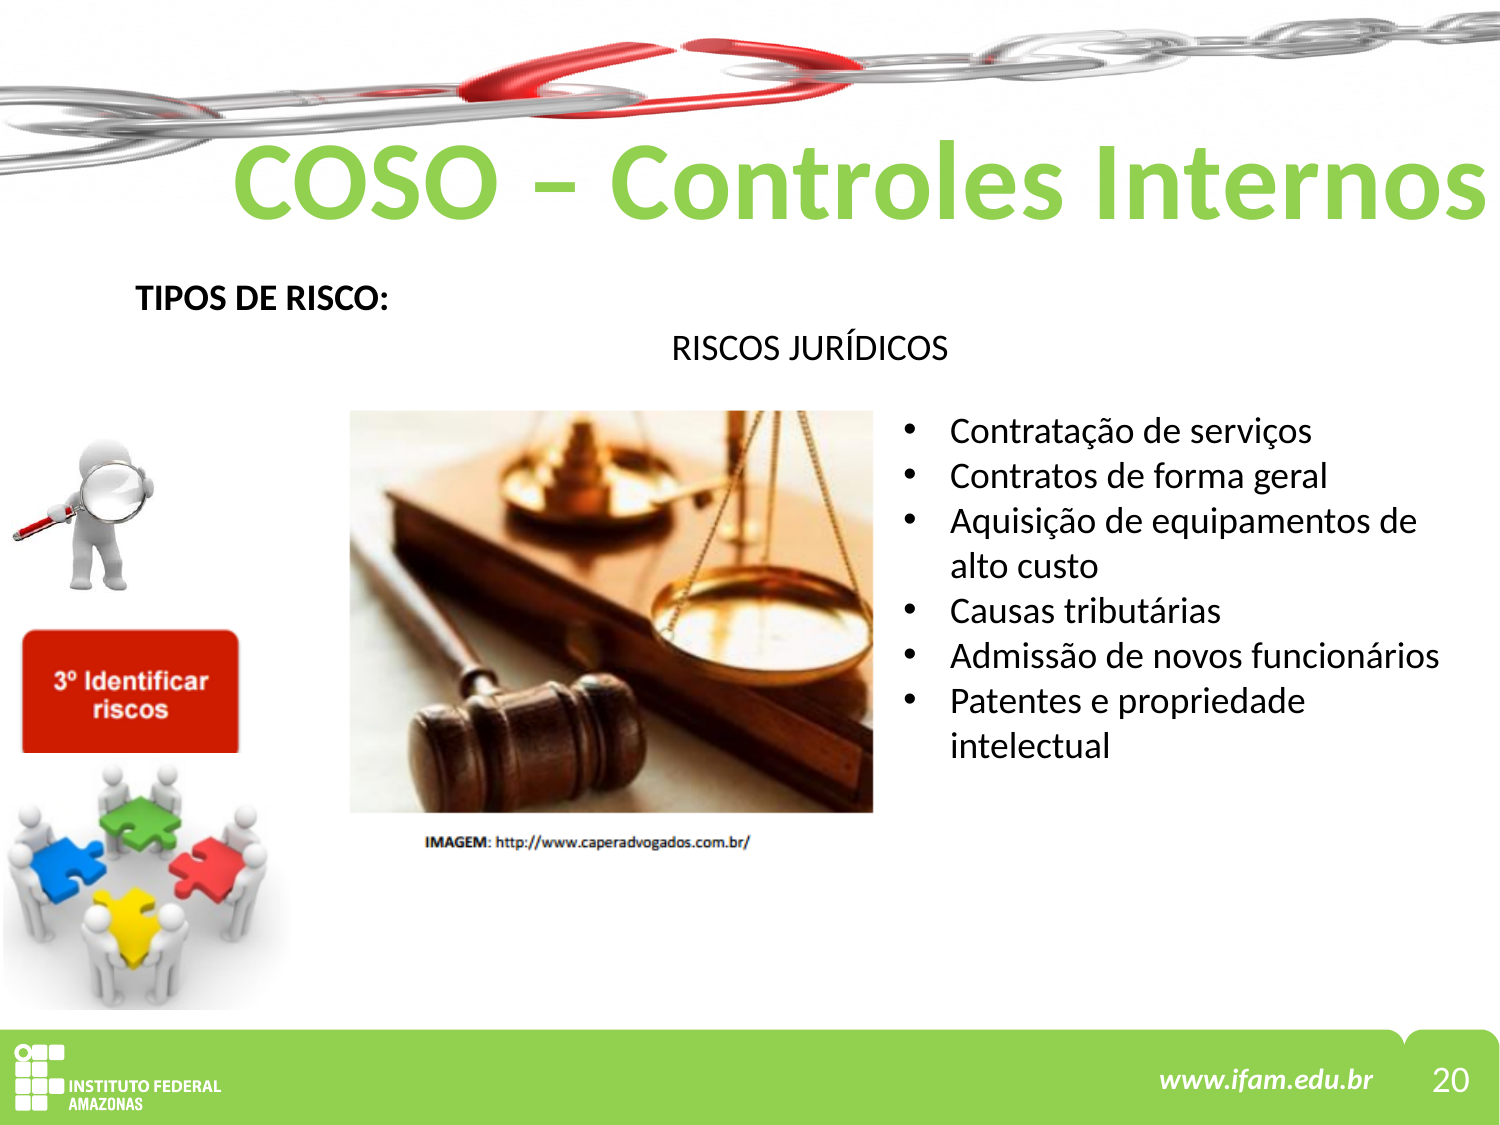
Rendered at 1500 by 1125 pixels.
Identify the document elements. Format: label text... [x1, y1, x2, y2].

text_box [14, 1043, 222, 1111]
text_box www.ifam.edu.br [927, 1052, 1388, 1103]
picture [0, 0, 1500, 205]
text_box 20 [1407, 1040, 1495, 1115]
picture [3, 626, 290, 1011]
text_box RISCOS JURÍDICOS [656, 315, 964, 375]
picture [347, 400, 889, 857]
text_box COSO – Controles Internos [218, 211, 1500, 250]
text_box TIPOS DE RISCO: [120, 265, 405, 326]
text_box Contratação de serviços Contratos de forma geral Aquisição de equipamentos de alto custo Causas tributárias Admissão de novos funcionários Patentes e propriedade intelectual [888, 398, 1471, 774]
text_box [0, 1029, 1500, 1125]
picture [0, 416, 182, 600]
